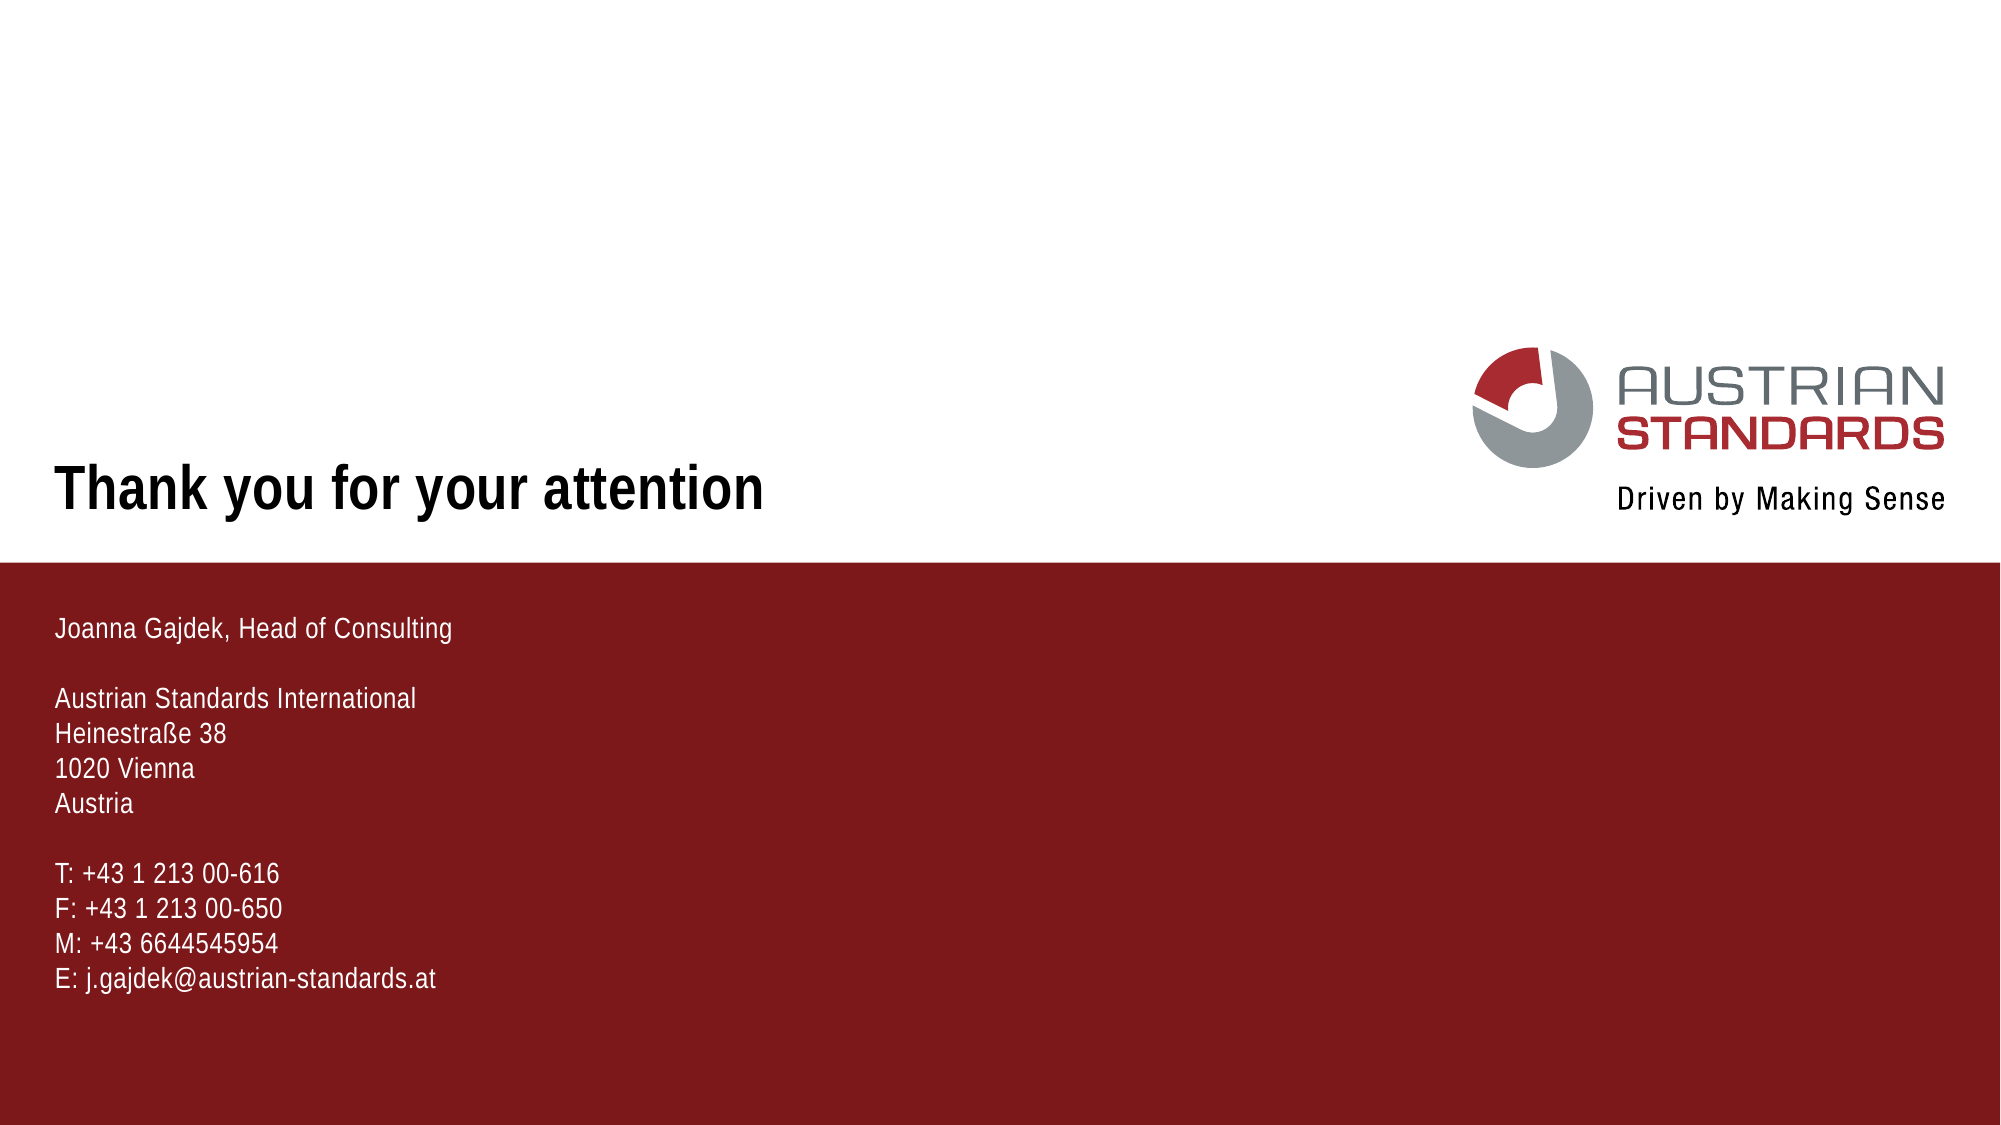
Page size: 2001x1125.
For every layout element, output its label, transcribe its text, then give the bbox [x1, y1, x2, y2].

title Thank you for your attention [54, 451, 1363, 524]
list Joanna Gajdek, Head of Consulting Austrian Standards International Heinestraße 38 1020 Vienna Austria T: +43 1 213 00-616 F: +43 1 213 00-650 M: +43 6644545954 E: j.gajdek@austrian-standards.at [54, 609, 534, 999]
